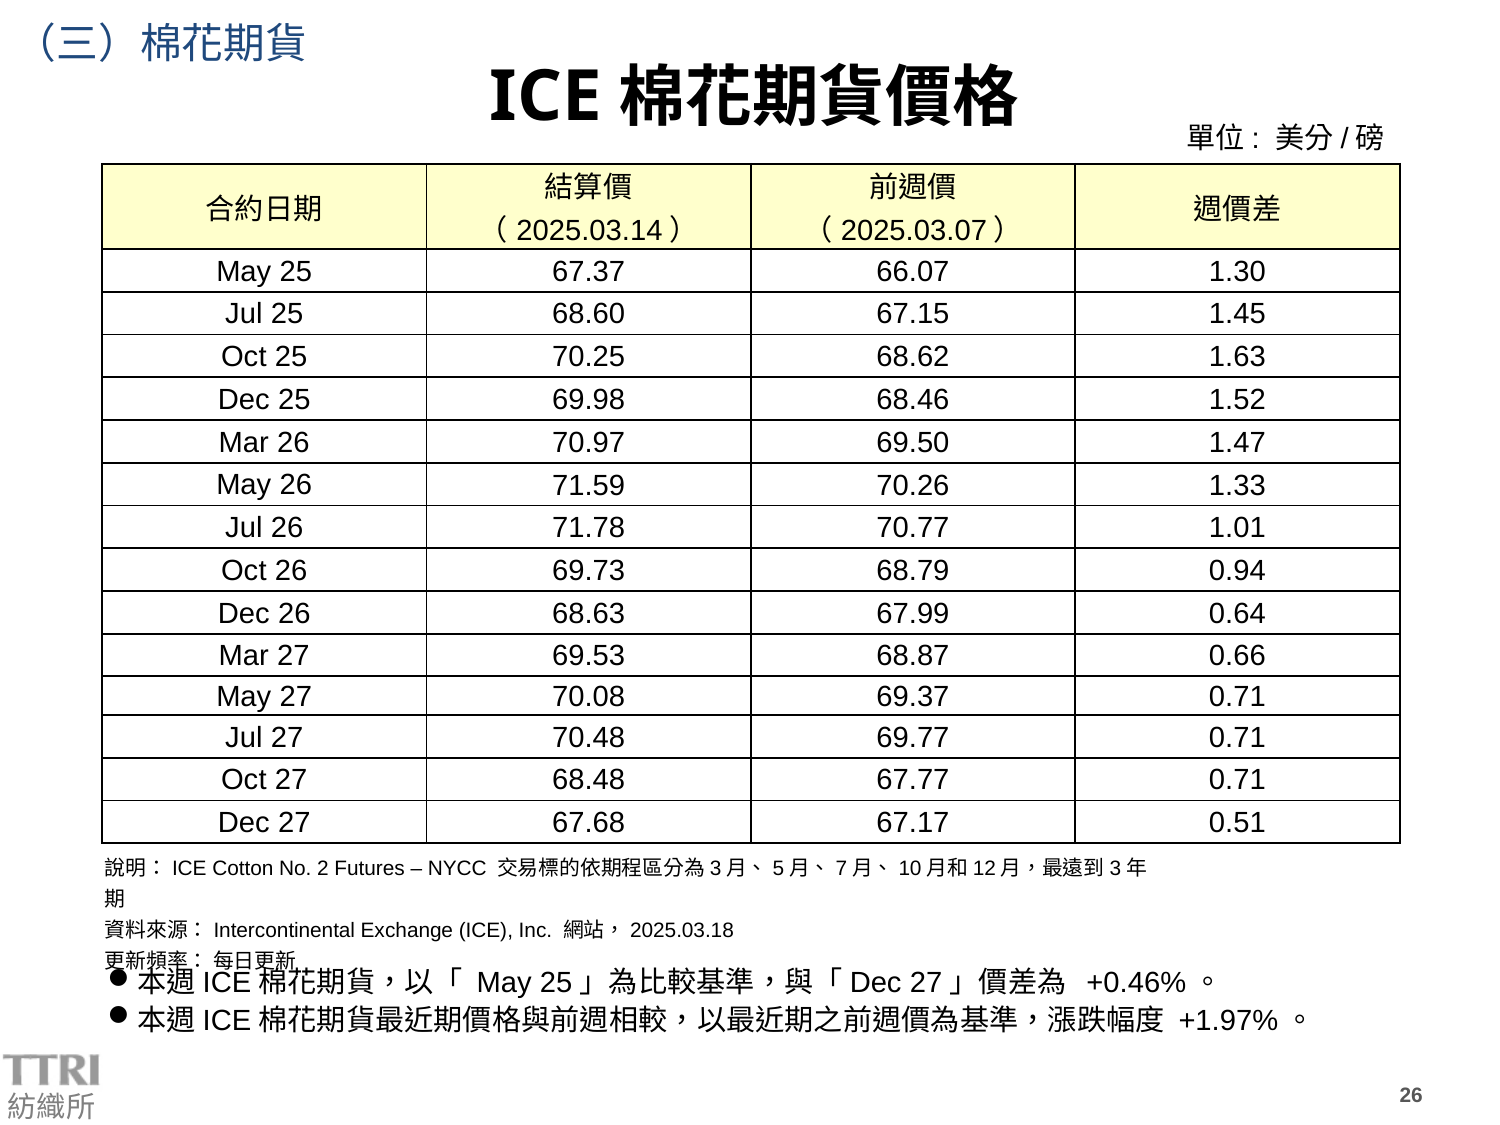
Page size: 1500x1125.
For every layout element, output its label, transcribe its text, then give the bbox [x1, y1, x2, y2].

table_cell May 26 [103, 464, 426, 505]
table_cell Oct 26 [103, 549, 426, 590]
table_cell May 25 [103, 250, 426, 291]
table_cell Mar 27 [103, 635, 426, 675]
slide_number 26 [1293, 1073, 1438, 1115]
table_cell Dec 25 [103, 378, 426, 419]
table_header 合約日期 [103, 165, 426, 248]
table_header 結算價 （2025.03.14） [427, 165, 750, 248]
table_cell Jul 26 [103, 506, 426, 547]
table_cell 0.94 [1076, 549, 1399, 590]
table_cell 70.97 [427, 421, 750, 462]
table_cell Oct 27 [103, 759, 426, 800]
table_cell 0.51 [1076, 801, 1399, 842]
table_cell 69.73 [427, 549, 750, 590]
table_cell 67.68 [427, 801, 750, 840]
table_cell 1.01 [1076, 506, 1399, 547]
table_cell Jul 25 [103, 293, 426, 334]
table_cell 0.71 [1076, 677, 1399, 714]
table_cell 69.53 [427, 635, 750, 675]
table_cell 68.63 [427, 592, 750, 633]
table_cell Jul 27 [103, 716, 426, 757]
table_cell Oct 25 [103, 335, 426, 376]
table_cell 67.37 [427, 250, 750, 291]
table_cell 1.52 [1076, 378, 1399, 419]
table_cell 1.33 [1076, 464, 1399, 505]
table_header 週價差 [1076, 165, 1399, 248]
table_cell 67.77 [752, 759, 1074, 800]
table_cell 68.87 [752, 635, 1074, 675]
table_cell Mar 26 [103, 421, 426, 462]
table_cell 0.71 [1076, 716, 1399, 757]
table_cell Dec 26 [103, 592, 426, 633]
table_cell 71.59 [427, 464, 750, 505]
text_box 本週ICE棉花期貨，以「 May 25」為比較基準，與「Dec 27」價差為 +0.46%。 本週ICE棉花期貨最近期價格與前週相較，以最近期之前週價為基準，漲跌幅度 +1.97%。 [92, 953, 1459, 1044]
table_cell 0.71 [1076, 759, 1399, 800]
table_cell 0.64 [1076, 592, 1399, 633]
table_cell 67.15 [752, 293, 1074, 334]
title ICE棉花期貨價格 [102, 37, 1408, 142]
table_cell 69.50 [752, 421, 1074, 462]
text_box 單位: 美分/磅 [956, 112, 1400, 162]
table_cell 67.17 [752, 801, 1074, 840]
table_cell 0.66 [1076, 635, 1399, 675]
table_cell 70.77 [752, 506, 1074, 547]
table_cell 1.63 [1076, 335, 1399, 376]
text_box （三）棉花期貨 [0, 1, 580, 82]
text_box 說明：ICE Cotton No. 2 Futures – NYCC 交易標的依期程區分為3月、5月、7月、10月和12月，最遠到3年期 資料來源：Intercontinental Exchange (ICE), Inc. 網站，2025.03.18 更新頻率： 每日更新 [90, 840, 1179, 981]
table_cell 70.25 [427, 335, 750, 376]
table_cell 70.26 [752, 464, 1074, 505]
table_cell 69.37 [752, 677, 1074, 714]
table_cell 70.48 [427, 716, 750, 757]
table_cell 70.08 [427, 677, 750, 714]
table_cell 71.78 [427, 506, 750, 547]
table_cell 68.48 [427, 759, 750, 800]
table_cell 68.79 [752, 549, 1074, 590]
table_cell 68.60 [427, 293, 750, 334]
table_cell 67.99 [752, 592, 1074, 633]
table_cell 1.45 [1076, 293, 1399, 334]
table_cell May 27 [103, 677, 426, 714]
table_cell 66.07 [752, 250, 1074, 291]
table_cell 69.98 [427, 378, 750, 419]
table_header 前週價 （2025.03.07） [752, 165, 1074, 248]
table_cell 68.62 [752, 335, 1074, 376]
table_cell 1.30 [1076, 250, 1399, 291]
table_cell 68.46 [752, 378, 1074, 419]
table_cell 1.47 [1076, 421, 1399, 462]
table_cell 69.77 [752, 716, 1074, 757]
table_cell 55 [0, 1048, 103, 1093]
table_cell Dec 27 [103, 801, 426, 840]
